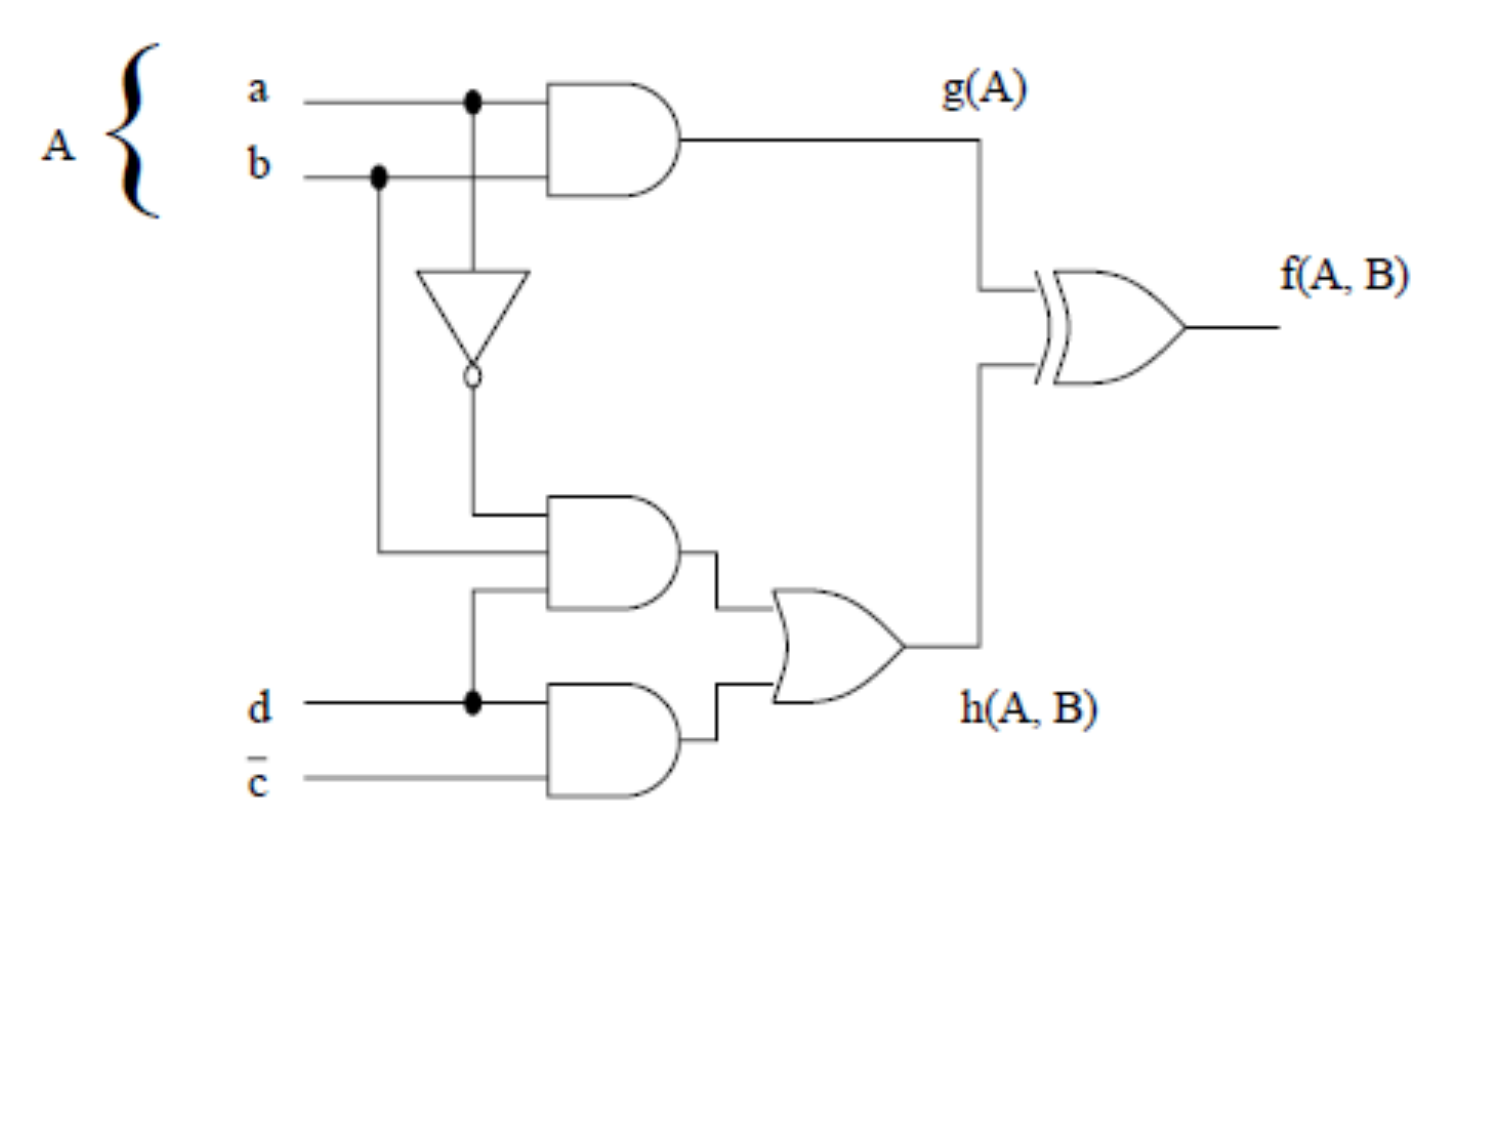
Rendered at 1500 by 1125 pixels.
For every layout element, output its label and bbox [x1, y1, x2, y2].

picture [0, 0, 1453, 838]
